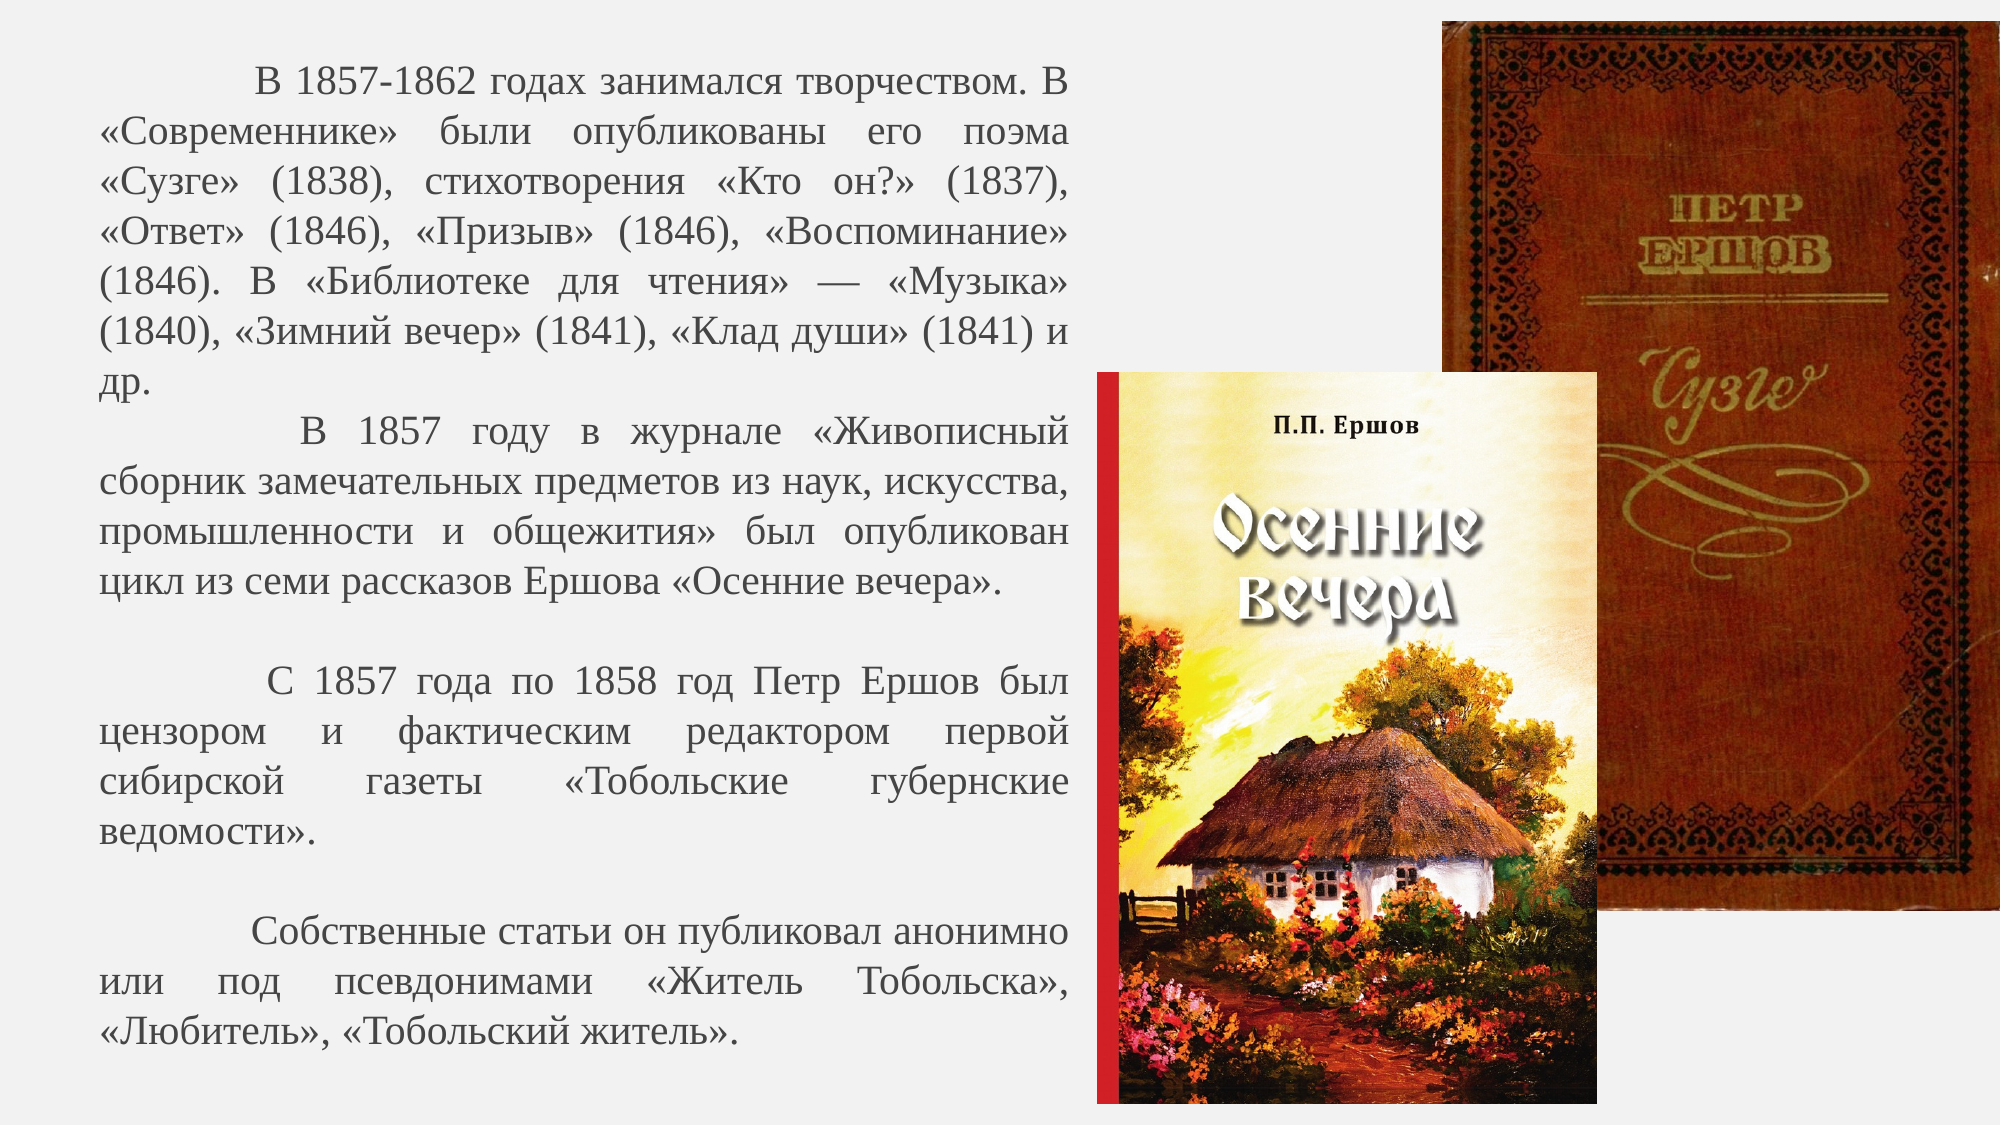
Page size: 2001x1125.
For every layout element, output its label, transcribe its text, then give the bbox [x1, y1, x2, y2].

picture [1097, 21, 2000, 1104]
text_box В 1857-1862 годах занимался творчеством. В «Современнике» были опубликованы его поэма «Сузге» (1838), стихотворения «Кто он?» (1837), «Ответ» (1846), «Призыв» (1846), «Воспоминание» (1846). В «Библиотеке для чтения» — «Музыка» (1840), «Зимний вечер» (1841), «Клад души» (1841) и др. В 1857 году в журнале «Живописный сборник замечательных предметов из наук, искусства, промышленности и общежития» был опубликован цикл из семи рассказов Ершова «Осенние вечера». С 1857 года по 1858 год Петр Ершов был цензором и фактическим редактором первой сибирской газеты «Тобольские губернские ведомости». Собственные статьи он публиковал анонимно или под псевдонимами «Житель Тобольска», «Любитель», «Тобольский житель». [84, 45, 1085, 1061]
